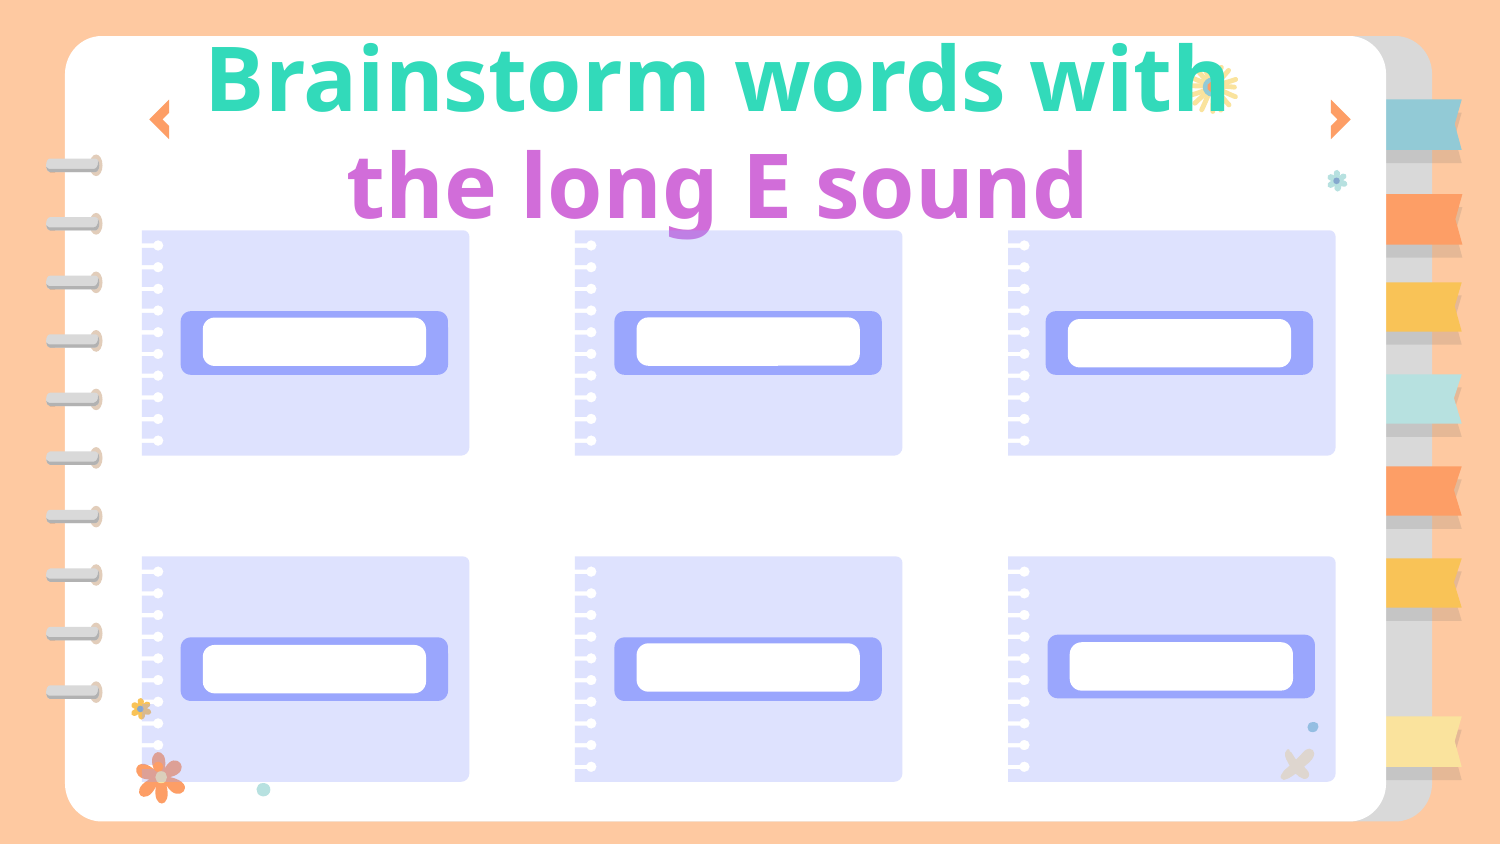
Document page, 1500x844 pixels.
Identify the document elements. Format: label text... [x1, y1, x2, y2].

text_box [202, 644, 427, 694]
text_box [574, 230, 903, 456]
text_box [202, 317, 427, 366]
text_box [1047, 634, 1315, 699]
text_box Brainstorm words with the long E sound [149, 49, 1287, 209]
text_box [180, 311, 449, 375]
text_box [1008, 556, 1336, 782]
text_box [141, 230, 470, 456]
text_box [574, 556, 903, 782]
text_box [636, 643, 860, 692]
text_box [1008, 230, 1336, 456]
text_box [636, 317, 860, 366]
text_box [180, 637, 449, 701]
text_box [614, 637, 882, 701]
text_box [1067, 319, 1292, 368]
text_box [614, 311, 882, 375]
text_box [1069, 642, 1294, 691]
text_box [1045, 311, 1314, 375]
text_box [1330, 99, 1351, 140]
text_box [141, 556, 470, 782]
